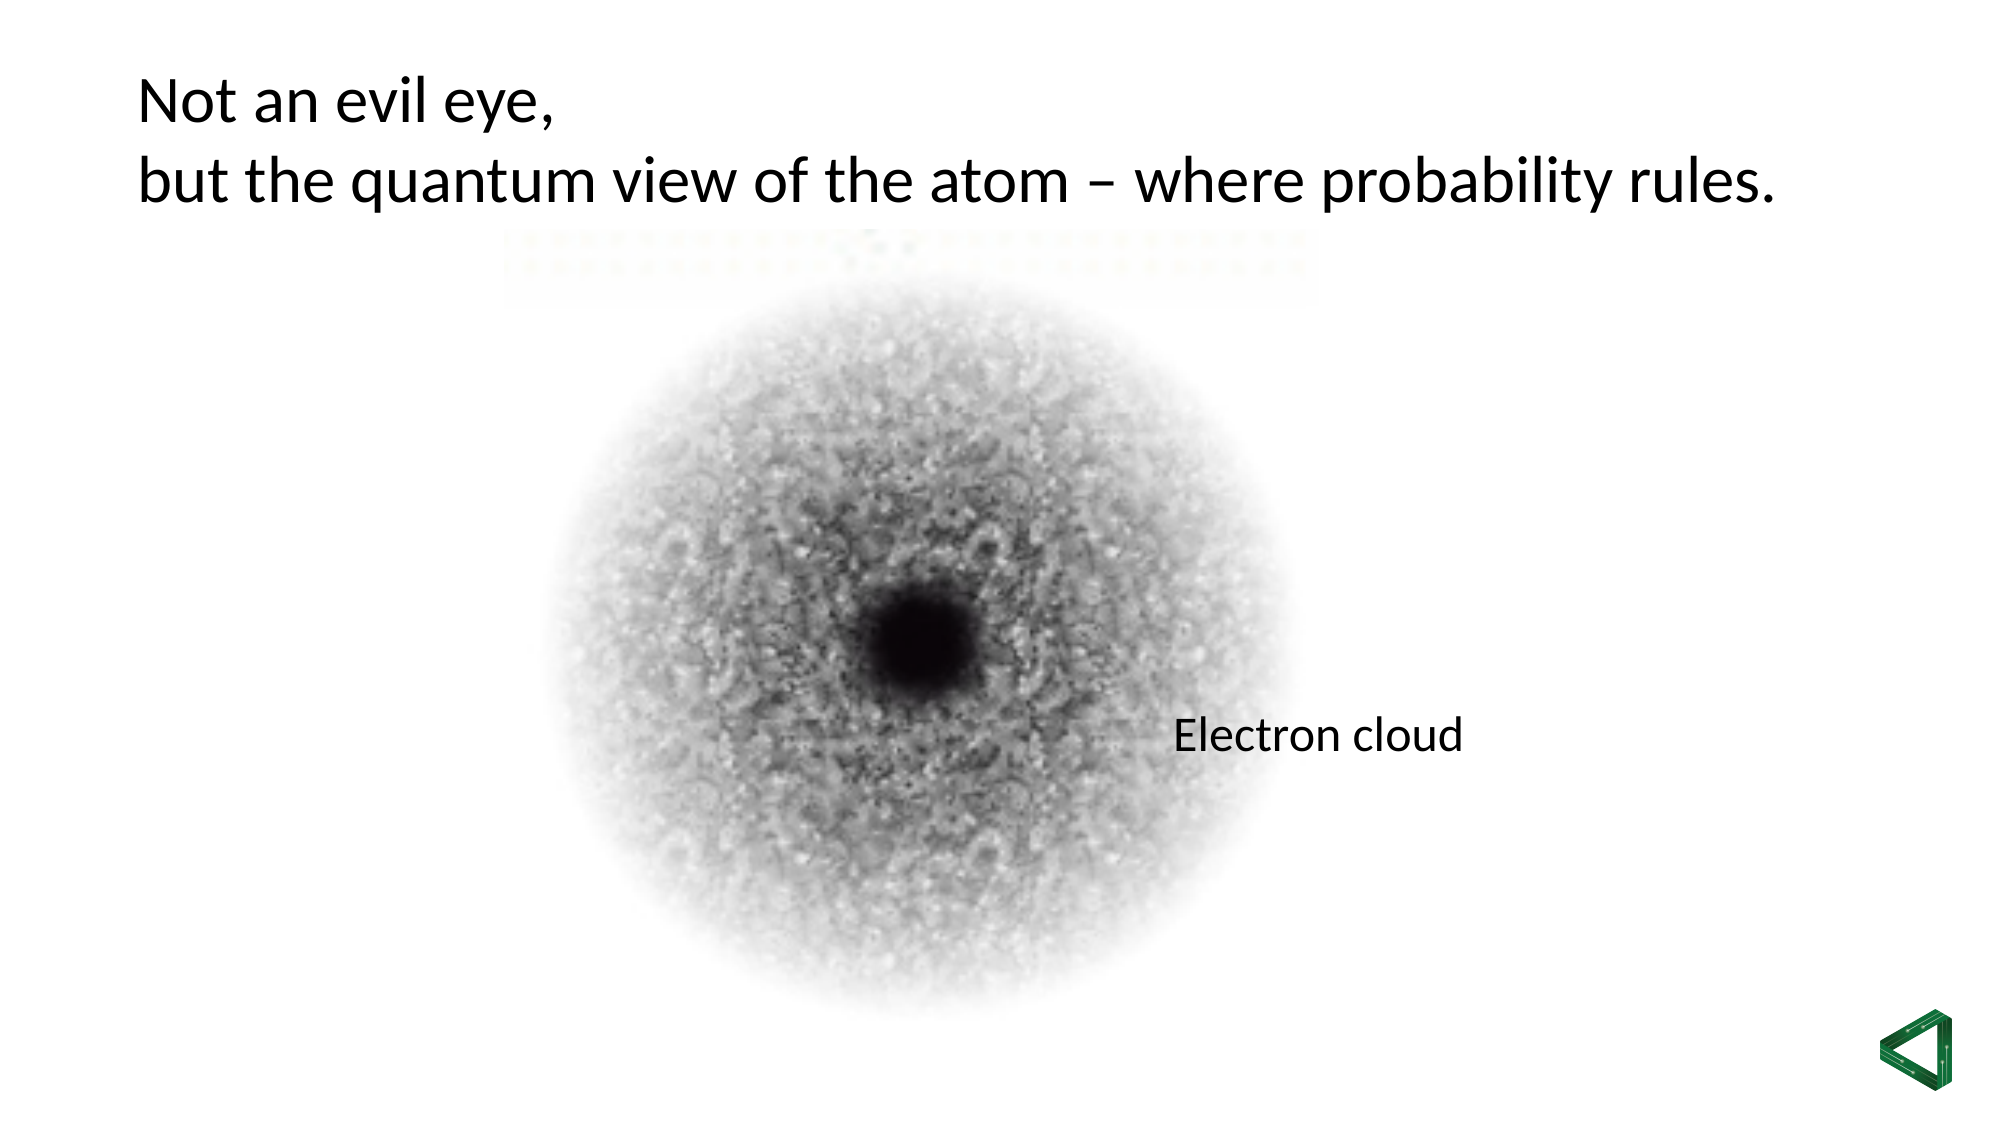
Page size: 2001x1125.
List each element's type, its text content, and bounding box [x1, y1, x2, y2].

text_box Not an evil eye, but the quantum view of the atom – where probability rules. [123, 48, 1938, 223]
picture [504, 229, 1335, 1056]
text_box Electron cloud [1335, 694, 1555, 770]
picture [1880, 1009, 1952, 1091]
